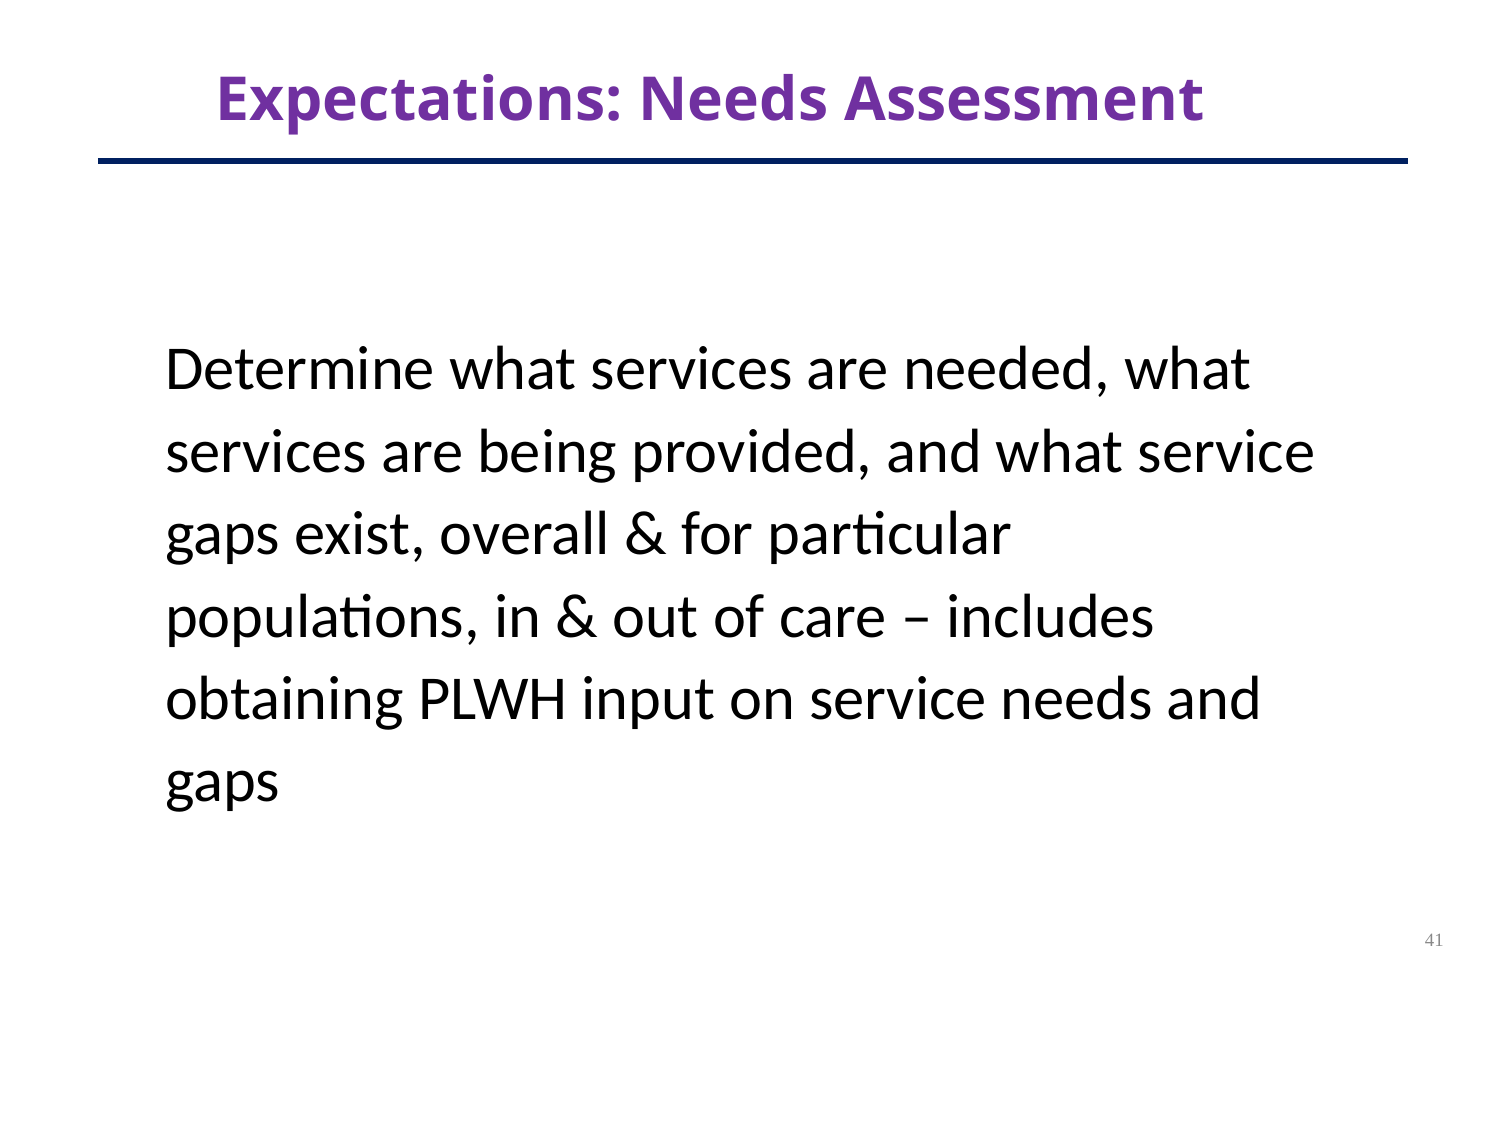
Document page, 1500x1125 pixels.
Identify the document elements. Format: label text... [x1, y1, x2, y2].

list Determine what services are needed, what services are being provided, and what service gaps exist, overall & for particular populations, in & out of care – includes obtaining PLWH input on service needs and gaps [150, 312, 1358, 989]
slide_number 41 [1357, 916, 1459, 960]
title Expectations: Needs Assessment [125, 39, 1297, 158]
